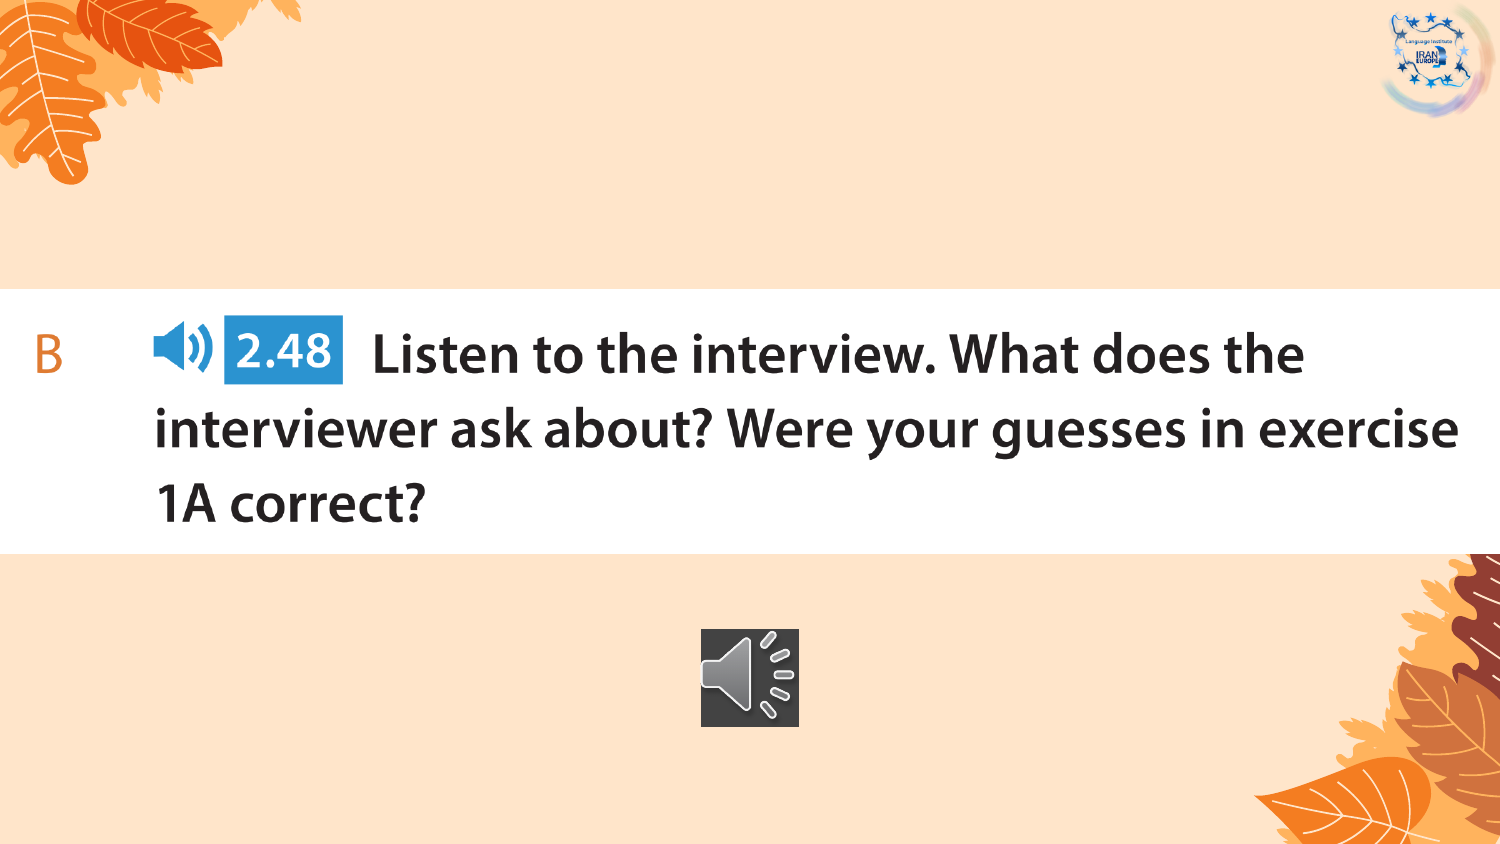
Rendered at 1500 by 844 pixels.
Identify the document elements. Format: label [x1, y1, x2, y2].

picture [0, 289, 1500, 555]
picture [1375, 0, 1500, 122]
picture [699, 627, 801, 729]
